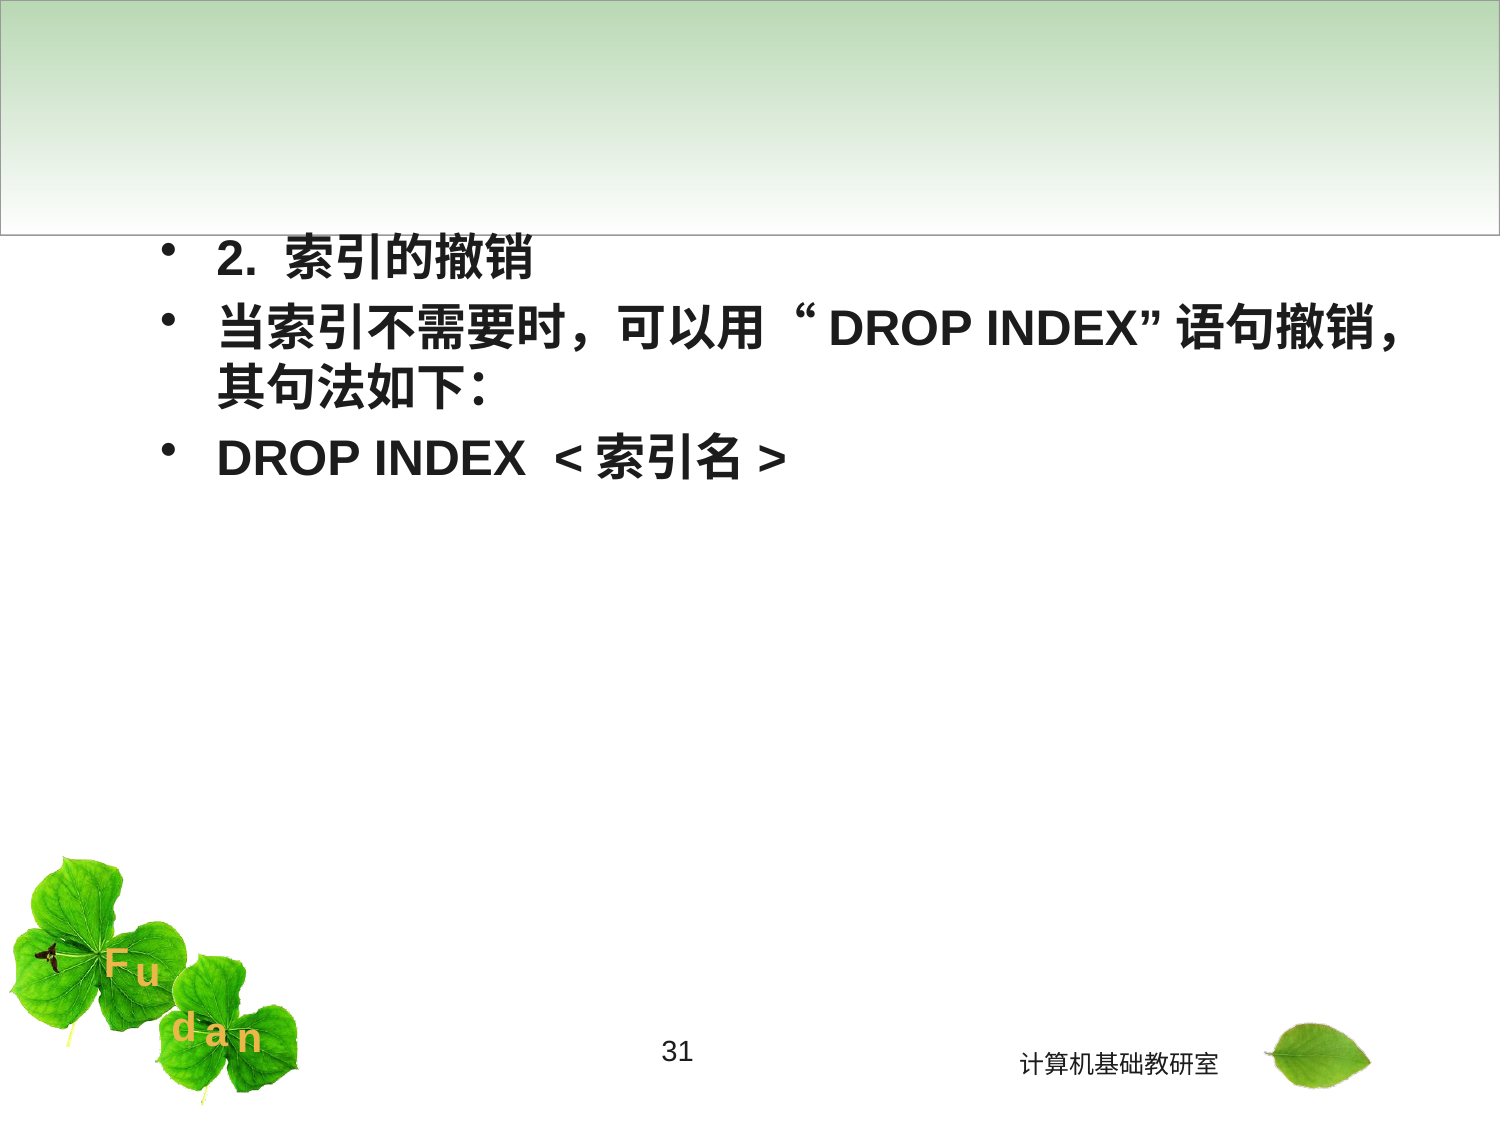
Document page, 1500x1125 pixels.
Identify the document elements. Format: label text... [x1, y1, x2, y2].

picture [1262, 1001, 1374, 1113]
slide_number 31 [502, 1024, 853, 1103]
picture [9, 855, 300, 1106]
list 2. 索引的撤销 当索引不需要时，可以用“DROP INDEX”语句撤销，其句法如下： DROP INDEX <索引名> [145, 217, 1425, 920]
